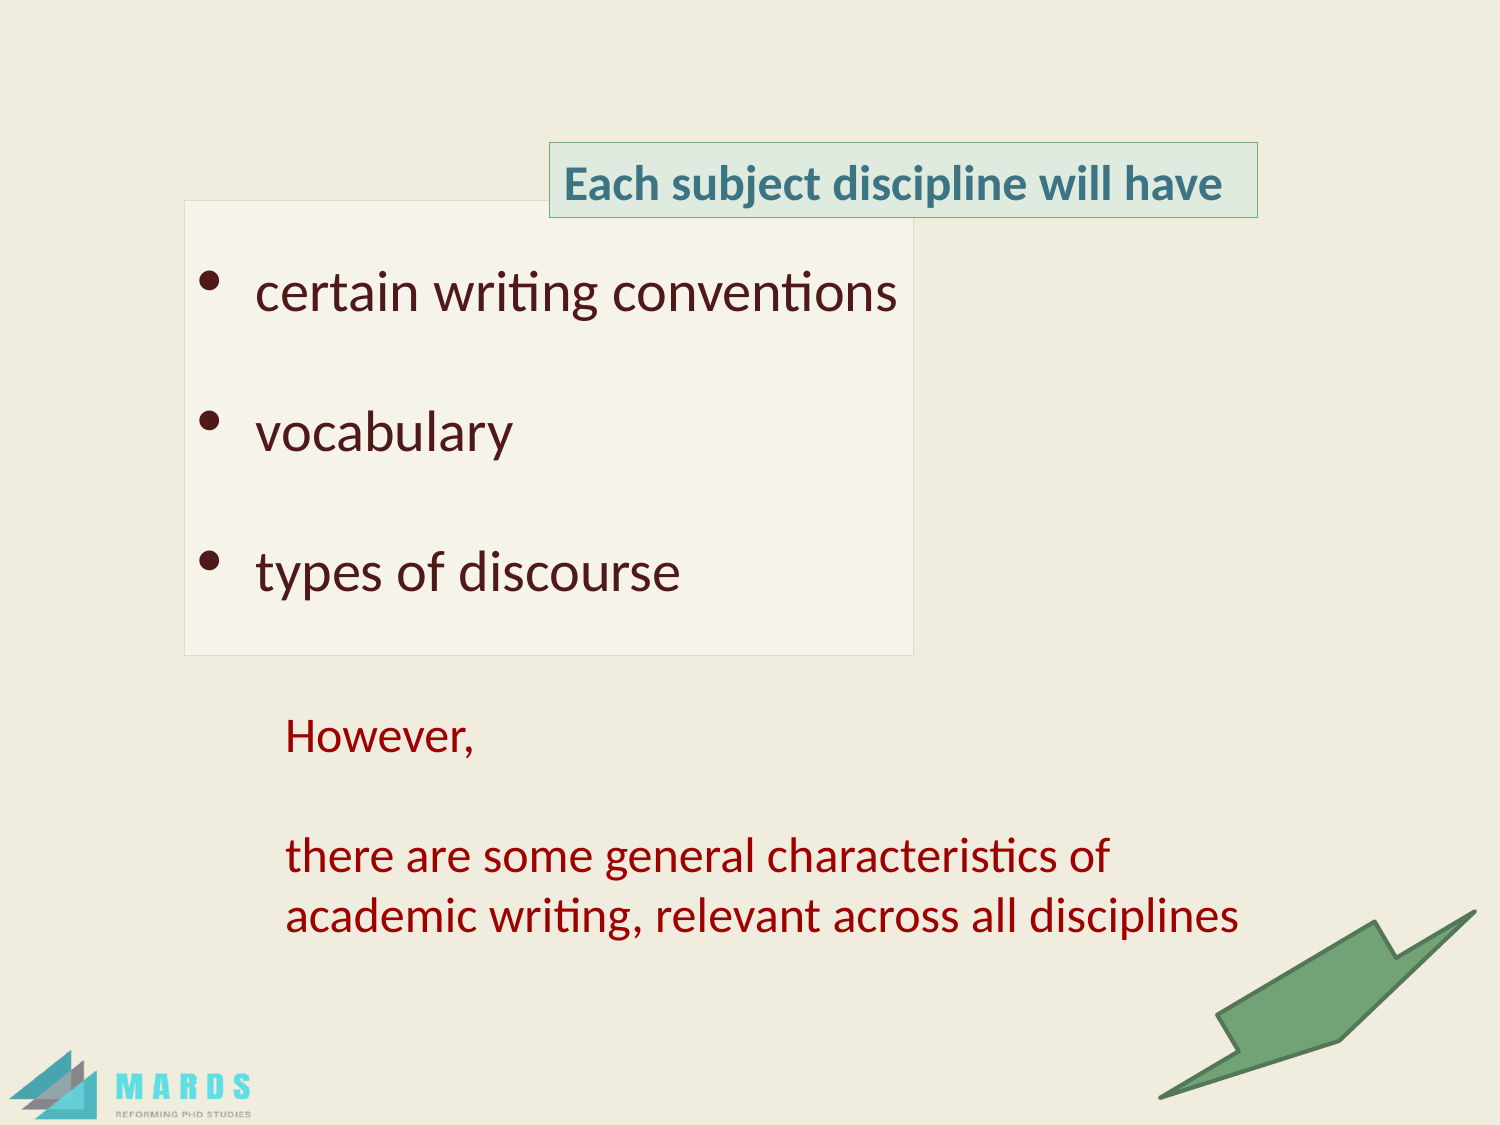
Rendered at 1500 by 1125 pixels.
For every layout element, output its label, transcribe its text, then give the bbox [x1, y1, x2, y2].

picture [0, 1037, 261, 1121]
text_box However, there are some general characteristics of academic writing, relevant across all disciplines [270, 694, 1322, 950]
text_box [1158, 909, 1477, 1100]
text_box certain writing conventions vocabulary types of discourse [184, 200, 914, 656]
text_box Each subject discipline will have [549, 142, 1258, 218]
